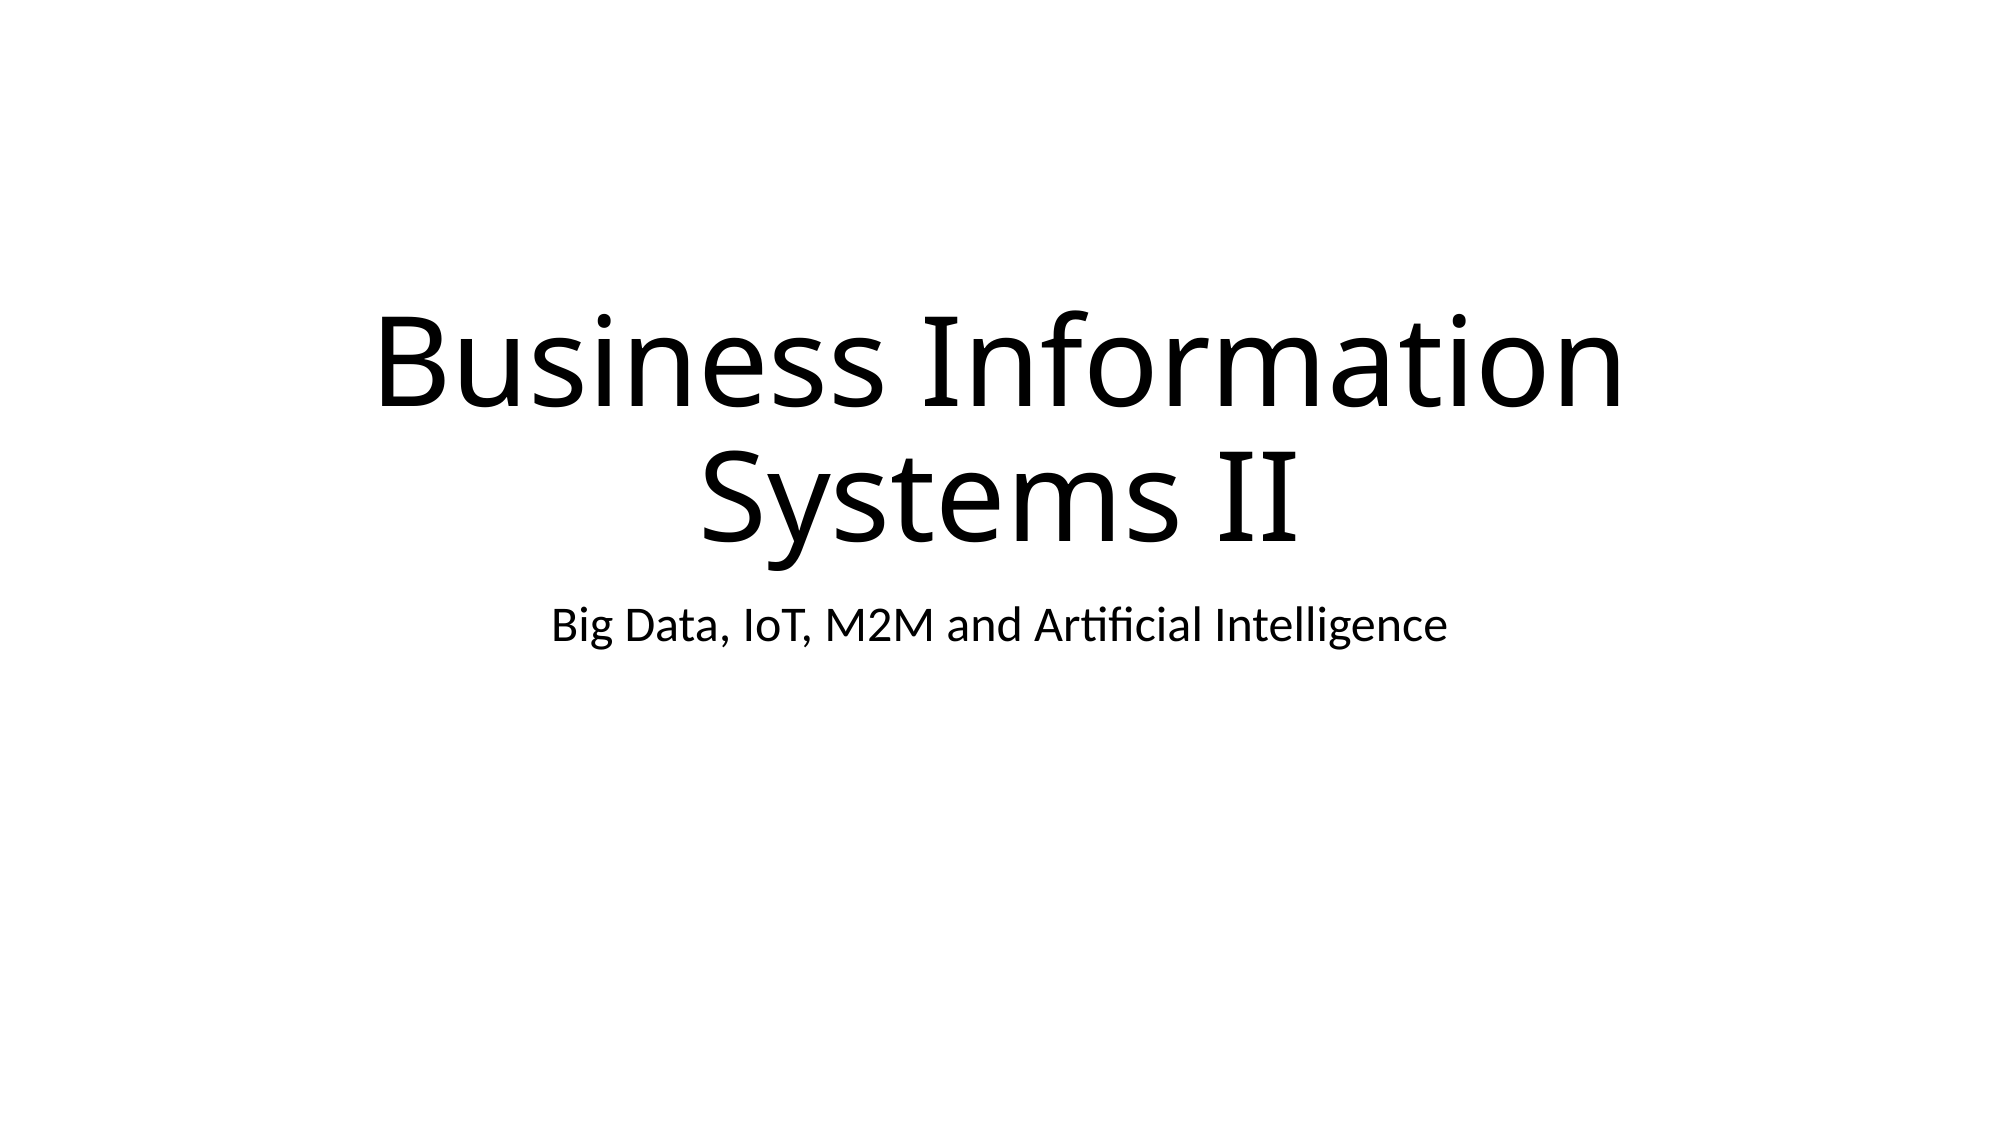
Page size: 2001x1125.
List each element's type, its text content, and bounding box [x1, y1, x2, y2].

title Business Information Systems II [249, 184, 1750, 576]
subtitle Big Data, IoT, M2M and Artificial Intelligence [249, 590, 1750, 863]
